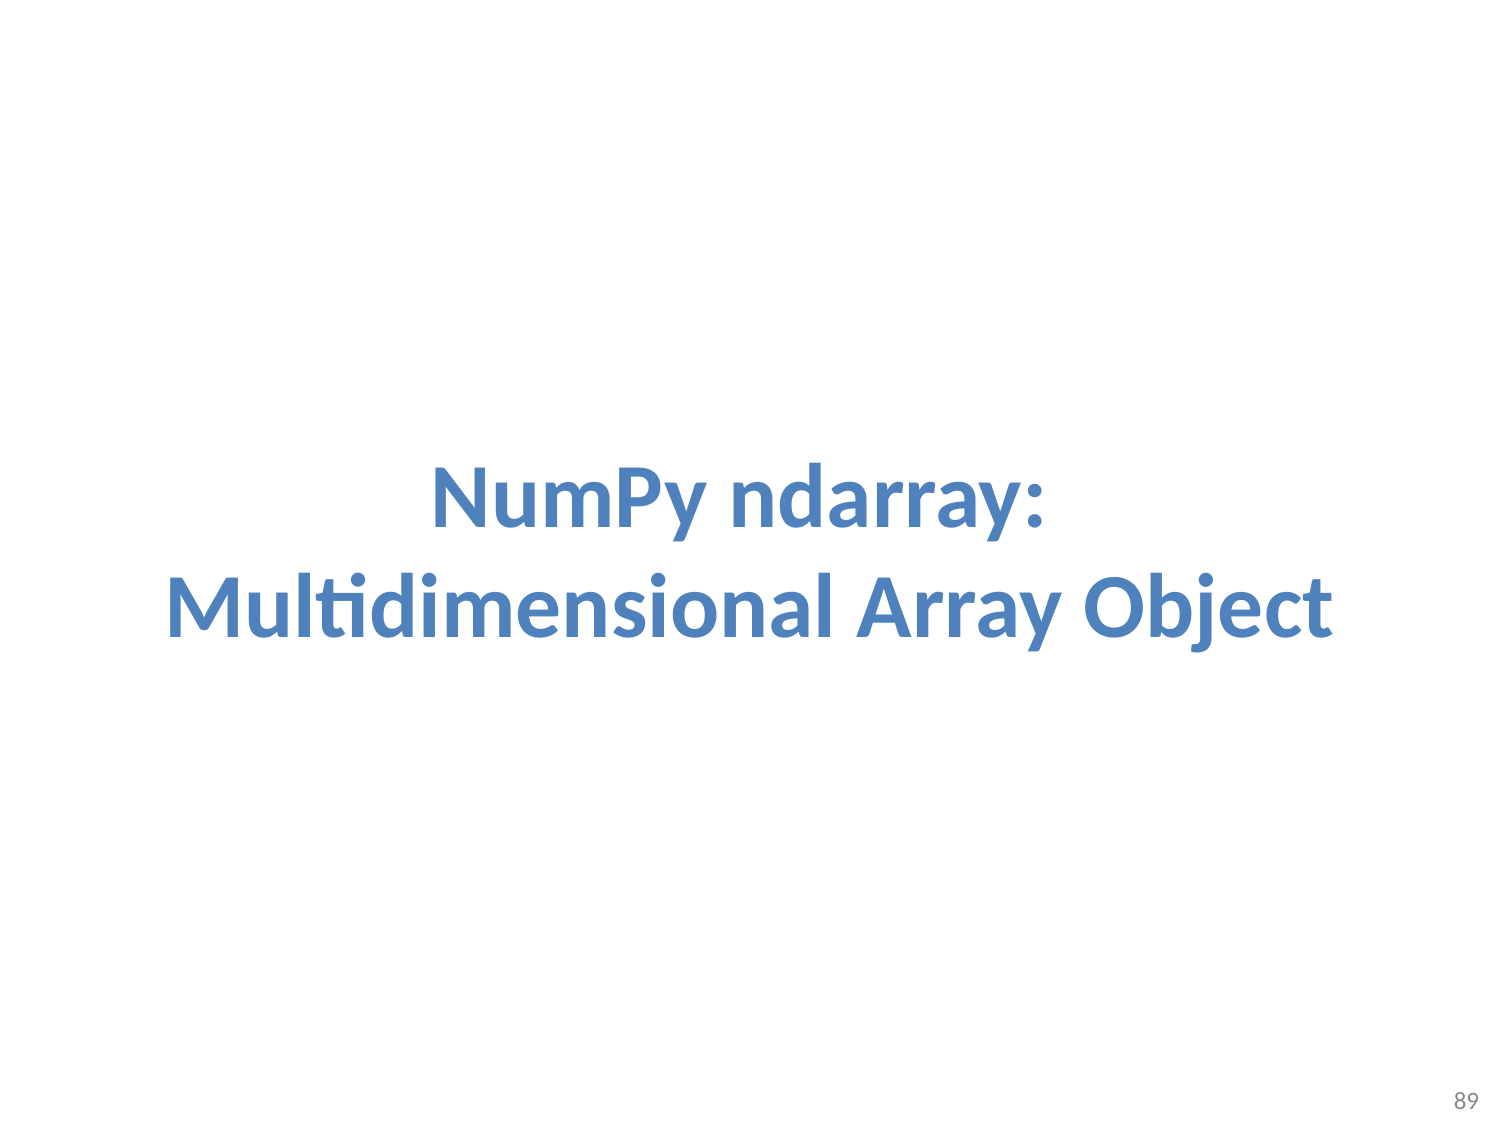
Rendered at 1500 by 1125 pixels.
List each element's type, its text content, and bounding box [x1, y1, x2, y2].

slide_number 89 [1144, 1069, 1495, 1125]
title NumPy ndarray: Multidimensional Array Object [75, 45, 1425, 1047]
